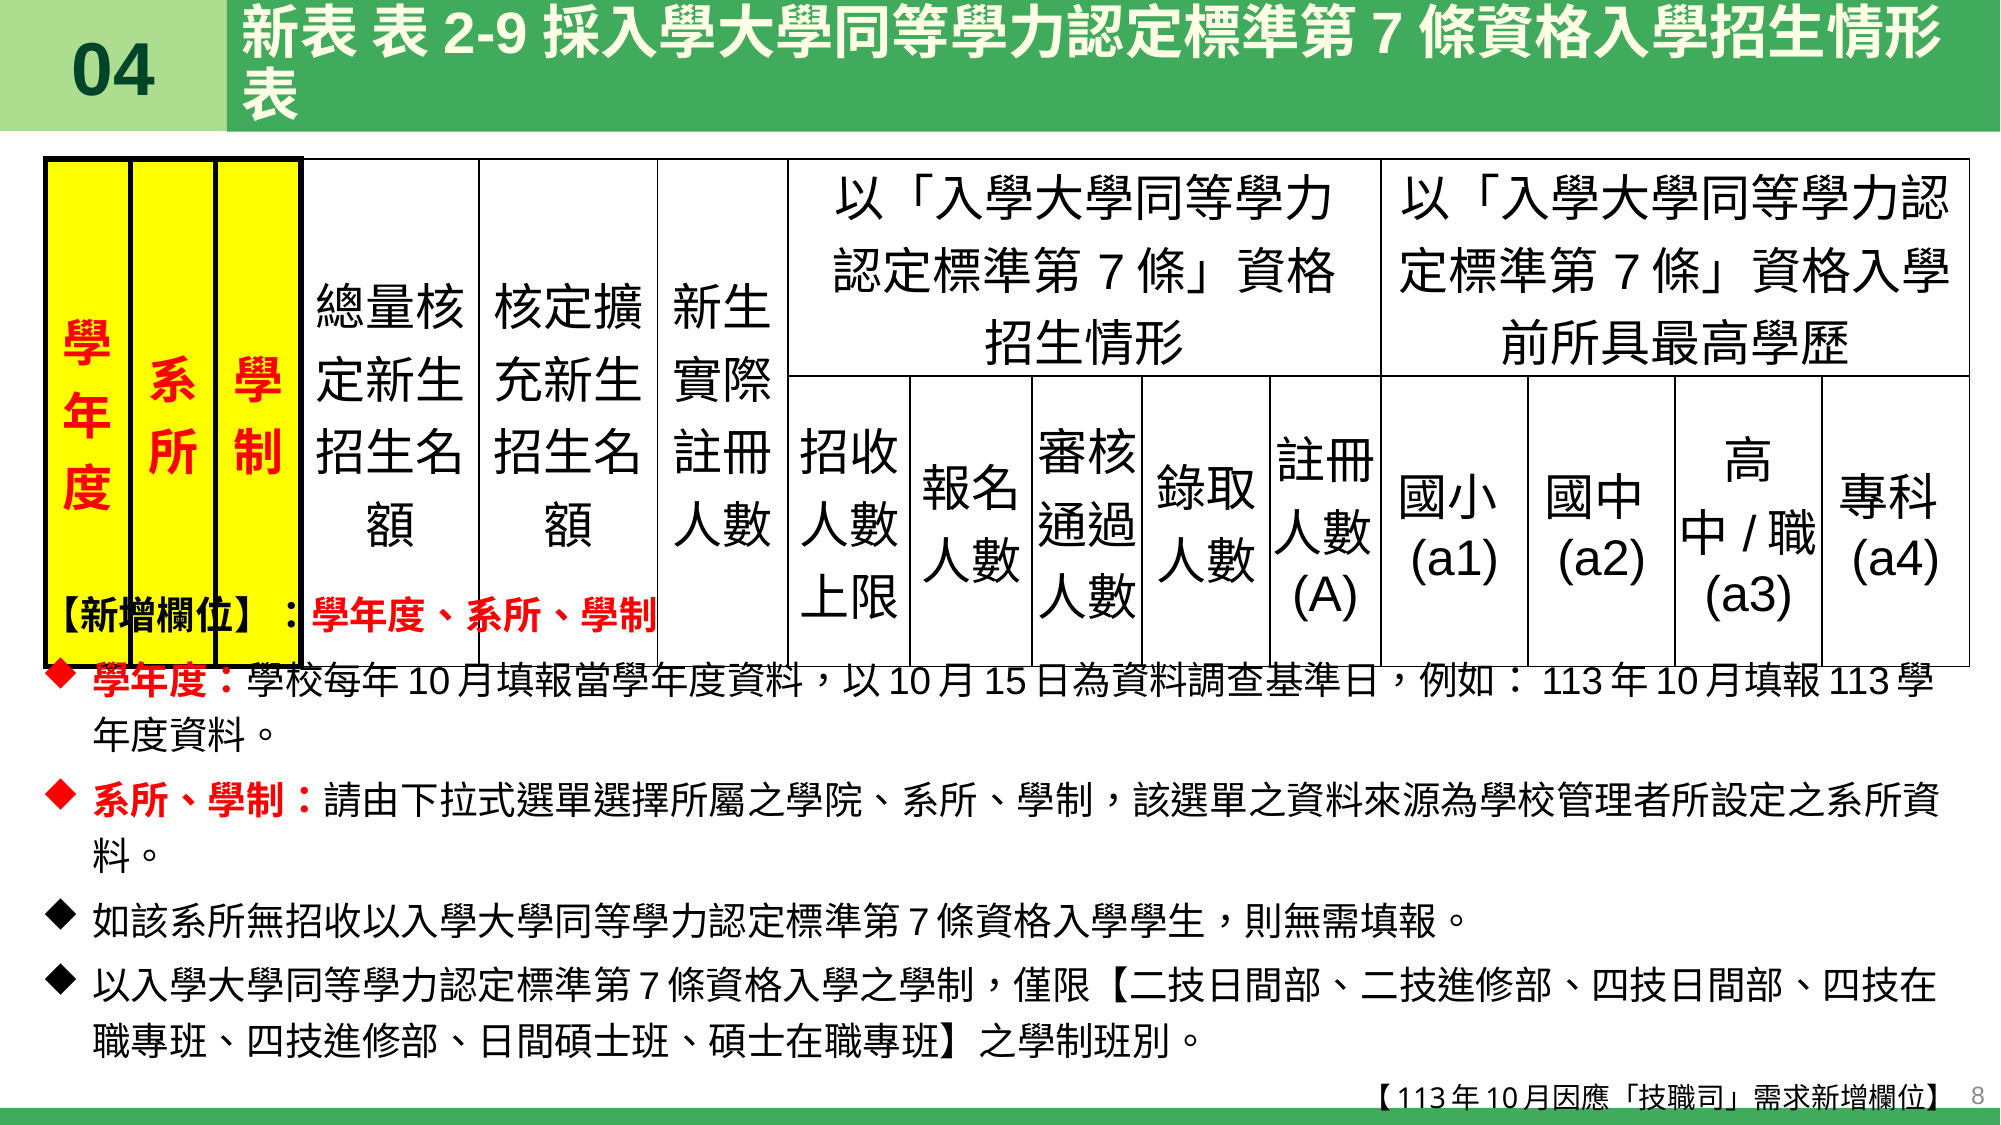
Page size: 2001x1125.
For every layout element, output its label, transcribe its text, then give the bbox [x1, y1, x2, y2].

slide_number 8 [1971, 1065, 2000, 1125]
table_header 系所 [133, 162, 213, 578]
table_cell 招收人數上限 [789, 377, 909, 578]
table_cell 專科(a4) [1823, 377, 1969, 578]
table_header 總量核定新生招生名額 [304, 160, 478, 578]
table_cell 國小(a1) [1382, 377, 1527, 578]
table_cell 報名人數 [911, 377, 1031, 578]
table_cell 錄取人數 [1143, 377, 1269, 578]
table_cell 國中(a2) [1529, 377, 1674, 578]
table_header 新生實際註冊人數 [658, 160, 787, 578]
title 新表 表2-9採入學大學同等學力認定標準第7條資格入學招生情形表 [227, 0, 2000, 132]
table_header 核定擴充新生招生名額 [480, 160, 657, 578]
table_header 學年度 [48, 162, 128, 578]
table_header 以「入學大學同等學力 認定標準第7條」資格 招生情形 [789, 160, 1380, 375]
list 【新增欄位】：學年度、系所、學制 學年度：學校每年10月填報當學年度資料，以10月15日為資料調查基準日，例如：113年10月填報113學年度資料。 系所、學制：請由下拉式選單選擇所屬之學院、系所、學制，該選單之資料來源為學校管理者所設定之系所資料。 如該系所無招收以入學大學同等學力認定標準第7條資格入學學生，則無需填報。 以入學大學同等學力認定標準第7條資格入學之學制，僅限【二技日間部、二技進修部、四技日間部、四技在職專班、四技進修部、日間碩士班、碩士在職專班】之學制班別。 【113年10月因應「技職司」需求新增欄位】 [26, 578, 1971, 1125]
table_cell 註冊人數(A) [1271, 377, 1380, 578]
table_cell 審核通過人數 [1033, 377, 1141, 578]
list 04 [0, 0, 227, 132]
table_header 學制 [218, 162, 298, 578]
table_header 以「入學大學同等學力認定標準第7條」資格入學前所具最高學歷 [1382, 160, 1969, 375]
table_cell 高中/職(a3) [1676, 377, 1821, 578]
